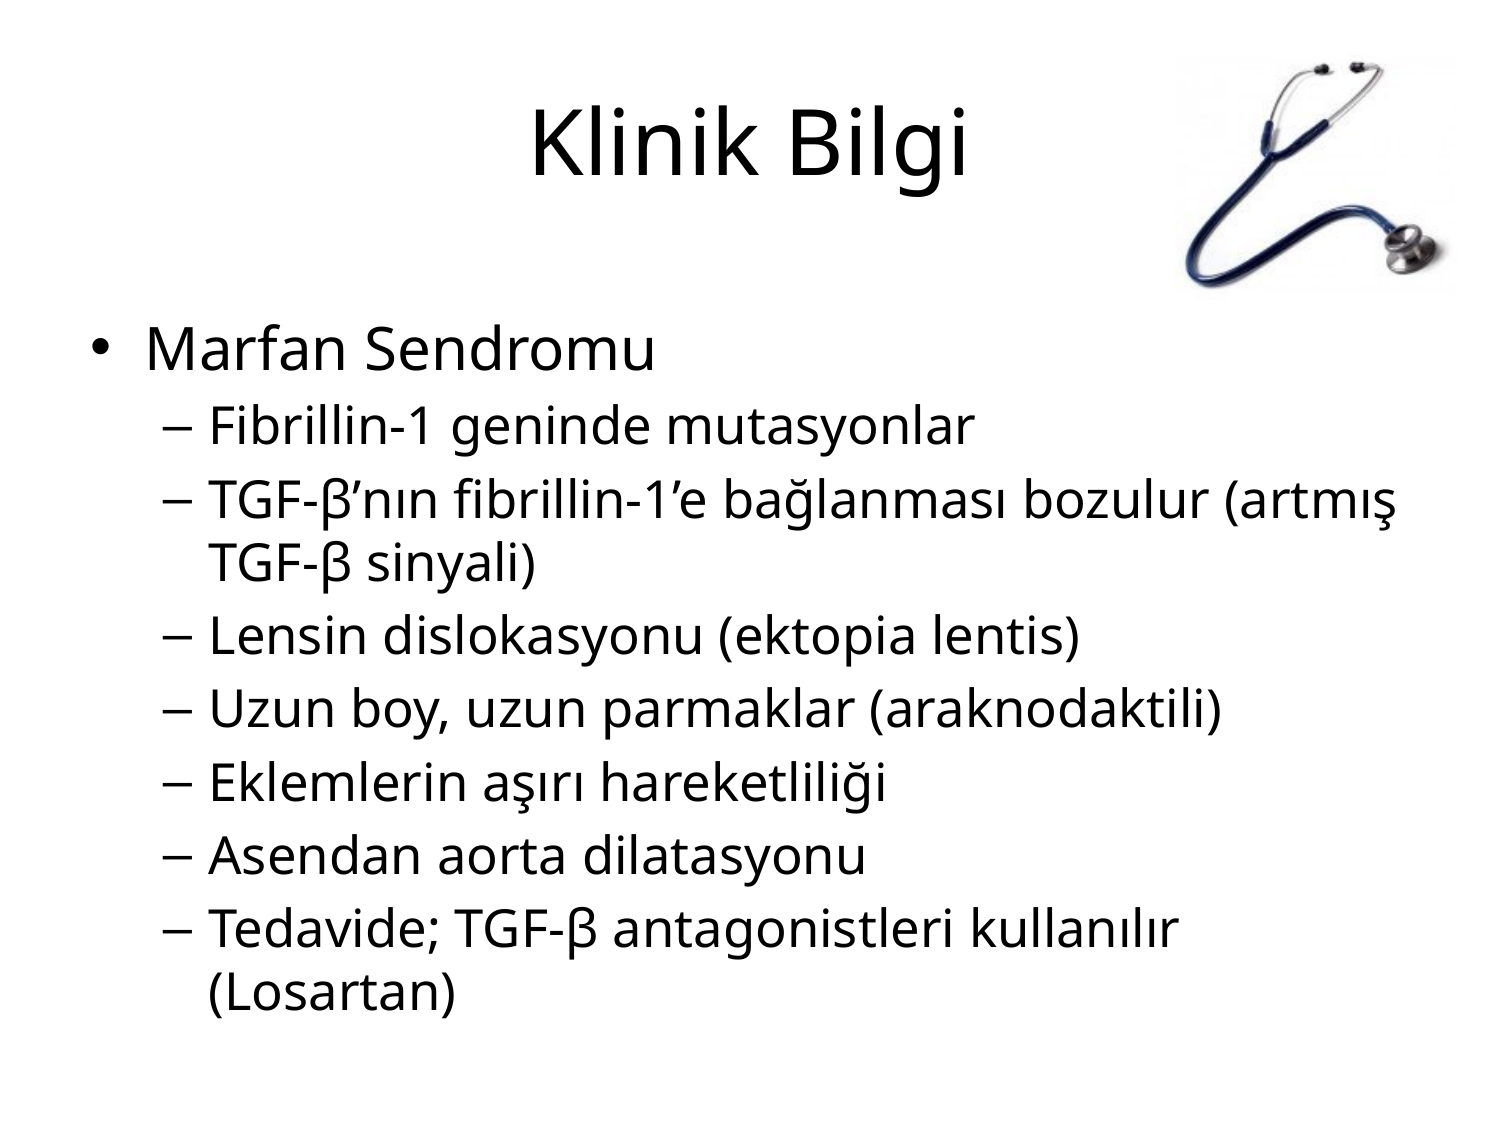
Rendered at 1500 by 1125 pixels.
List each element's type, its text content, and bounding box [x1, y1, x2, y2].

picture [1174, 54, 1459, 303]
title Klinik Bilgi [75, 45, 1425, 233]
list Marfan Sendromu Fibrillin-1 geninde mutasyonlar TGF-β’nın fibrillin-1’e bağlanması bozulur (artmış TGF-β sinyali) Lensin dislokasyonu (ektopia lentis) Uzun boy, uzun parmaklar (araknodaktili) Eklemlerin aşırı hareketliliği Asendan aorta dilatasyonu Tedavide; TGF-β antagonistleri kullanılır (Losartan) [75, 302, 1424, 1035]
